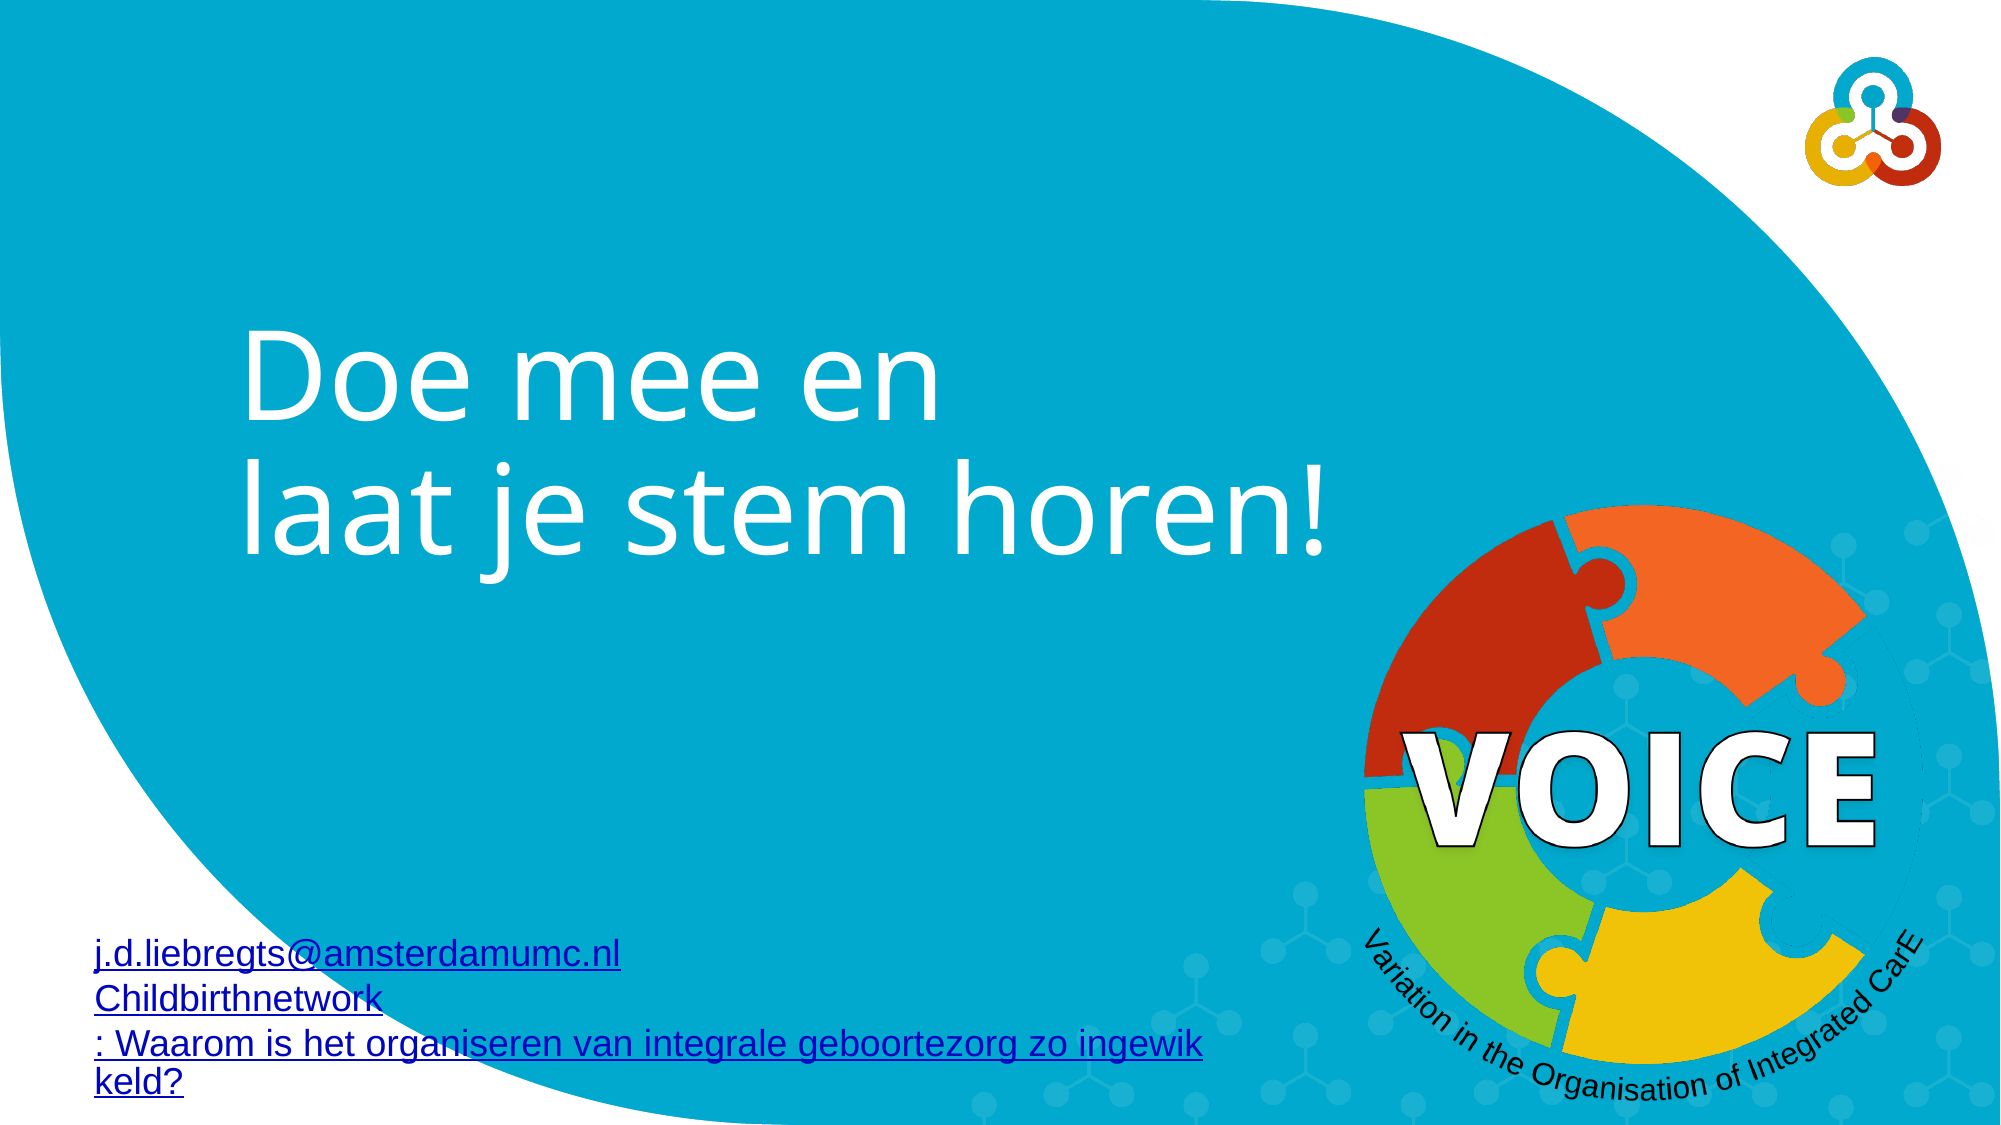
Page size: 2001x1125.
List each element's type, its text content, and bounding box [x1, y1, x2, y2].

picture [1805, 57, 1941, 186]
text_box j.d.liebregts@amsterdamumc.nl Childbirthnetwork: Waarom is het organiseren van integrale geboortezorg zo ingewikkeld? [79, 921, 1231, 1072]
picture [937, 278, 2001, 1125]
title Doe mee en laat je stem horen! [162, 170, 1663, 724]
